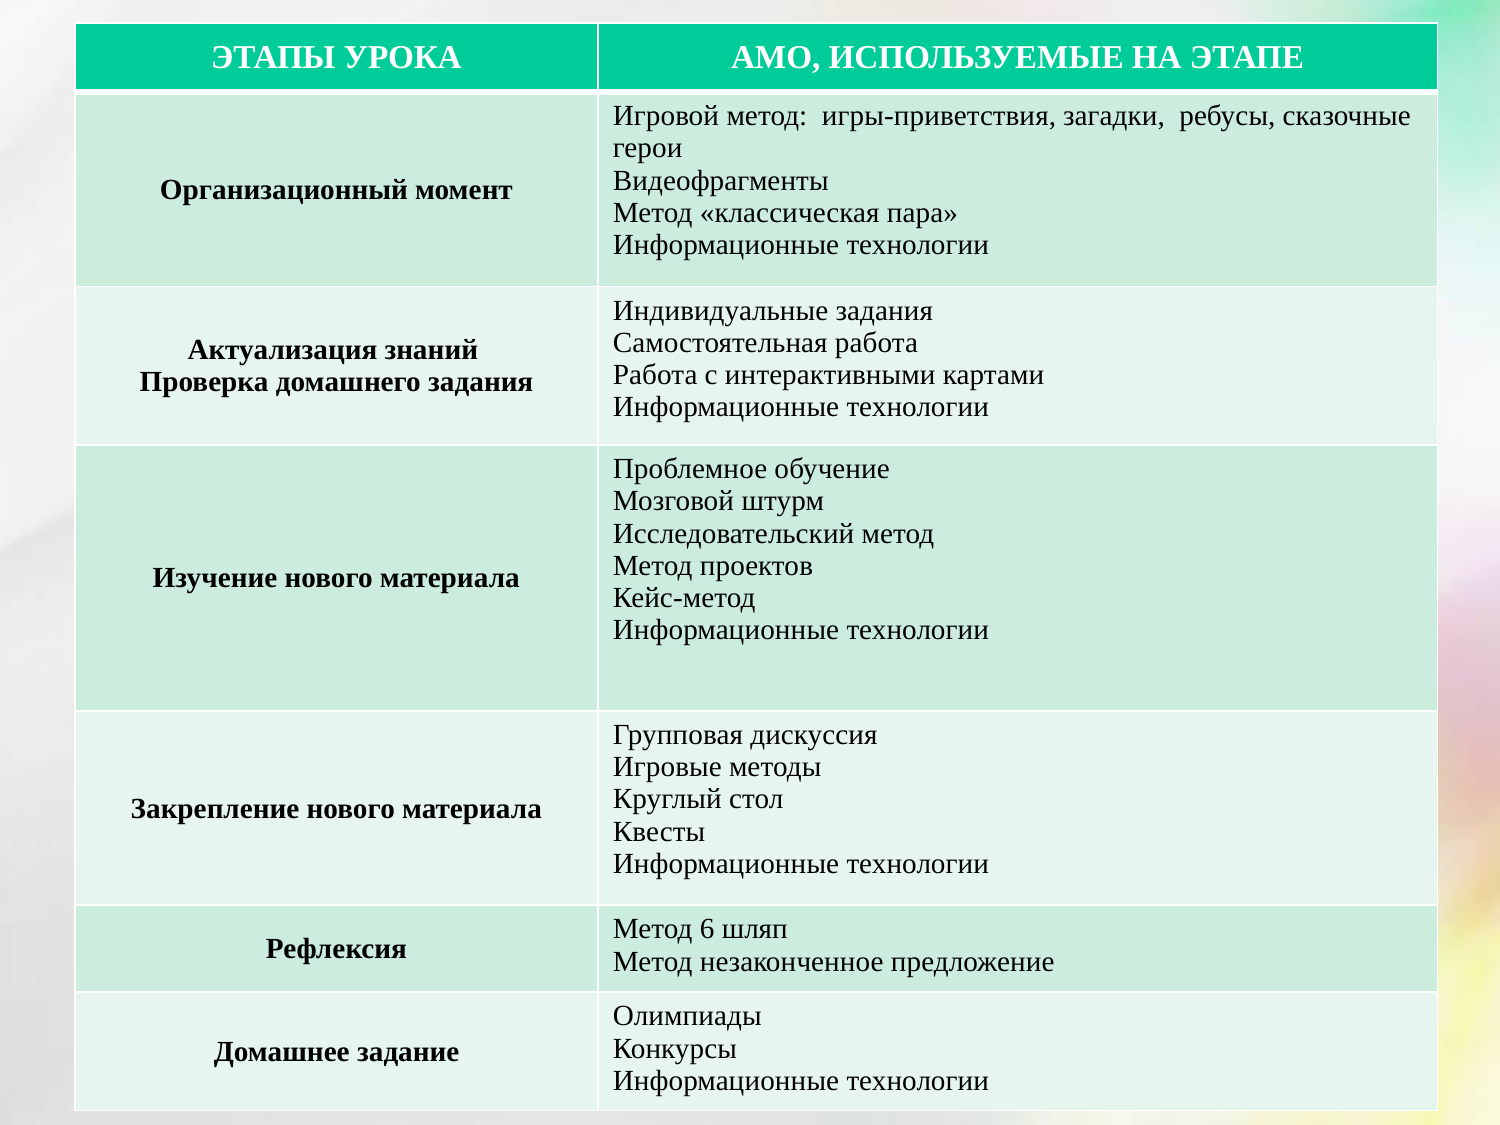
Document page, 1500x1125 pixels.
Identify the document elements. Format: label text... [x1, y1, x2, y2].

table_cell Актуализация знаний Проверка домашнего задания [76, 287, 597, 444]
table_header АМО, ИСПОЛЬЗУЕМЫЕ НА ЭТАПЕ [599, 24, 1437, 89]
table_cell Индивидуальные задания Самостоятельная работа Работа с интерактивными картами Информационные технологии [599, 287, 1437, 444]
table_cell Проблемное обучение Мозговой штурм Исследовательский метод Метод проектов Кейс-метод Информационные технологии [599, 446, 1437, 710]
table_header ЭТАПЫ УРОКА [76, 24, 597, 89]
table_cell Изучение нового материала [76, 446, 597, 710]
table_cell Метод 6 шляп Метод незаконченное предложение [599, 906, 1437, 991]
picture [0, 0, 1500, 1125]
table_cell Игровой метод: игры-приветствия, загадки, ребусы, сказочные герои Видеофрагменты Метод «классическая пара» Информационные технологии [599, 95, 1437, 286]
table_cell Домашнее задание [76, 993, 597, 1110]
table_cell Рефлексия [76, 906, 597, 991]
table_cell Олимпиады Конкурсы Информационные технологии [599, 993, 1437, 1110]
table_cell Закрепление нового материала [76, 712, 597, 904]
table_cell Организационный момент [76, 95, 597, 286]
table_cell Групповая дискуссия Игровые методы Круглый стол Квесты Информационные технологии [599, 712, 1437, 904]
